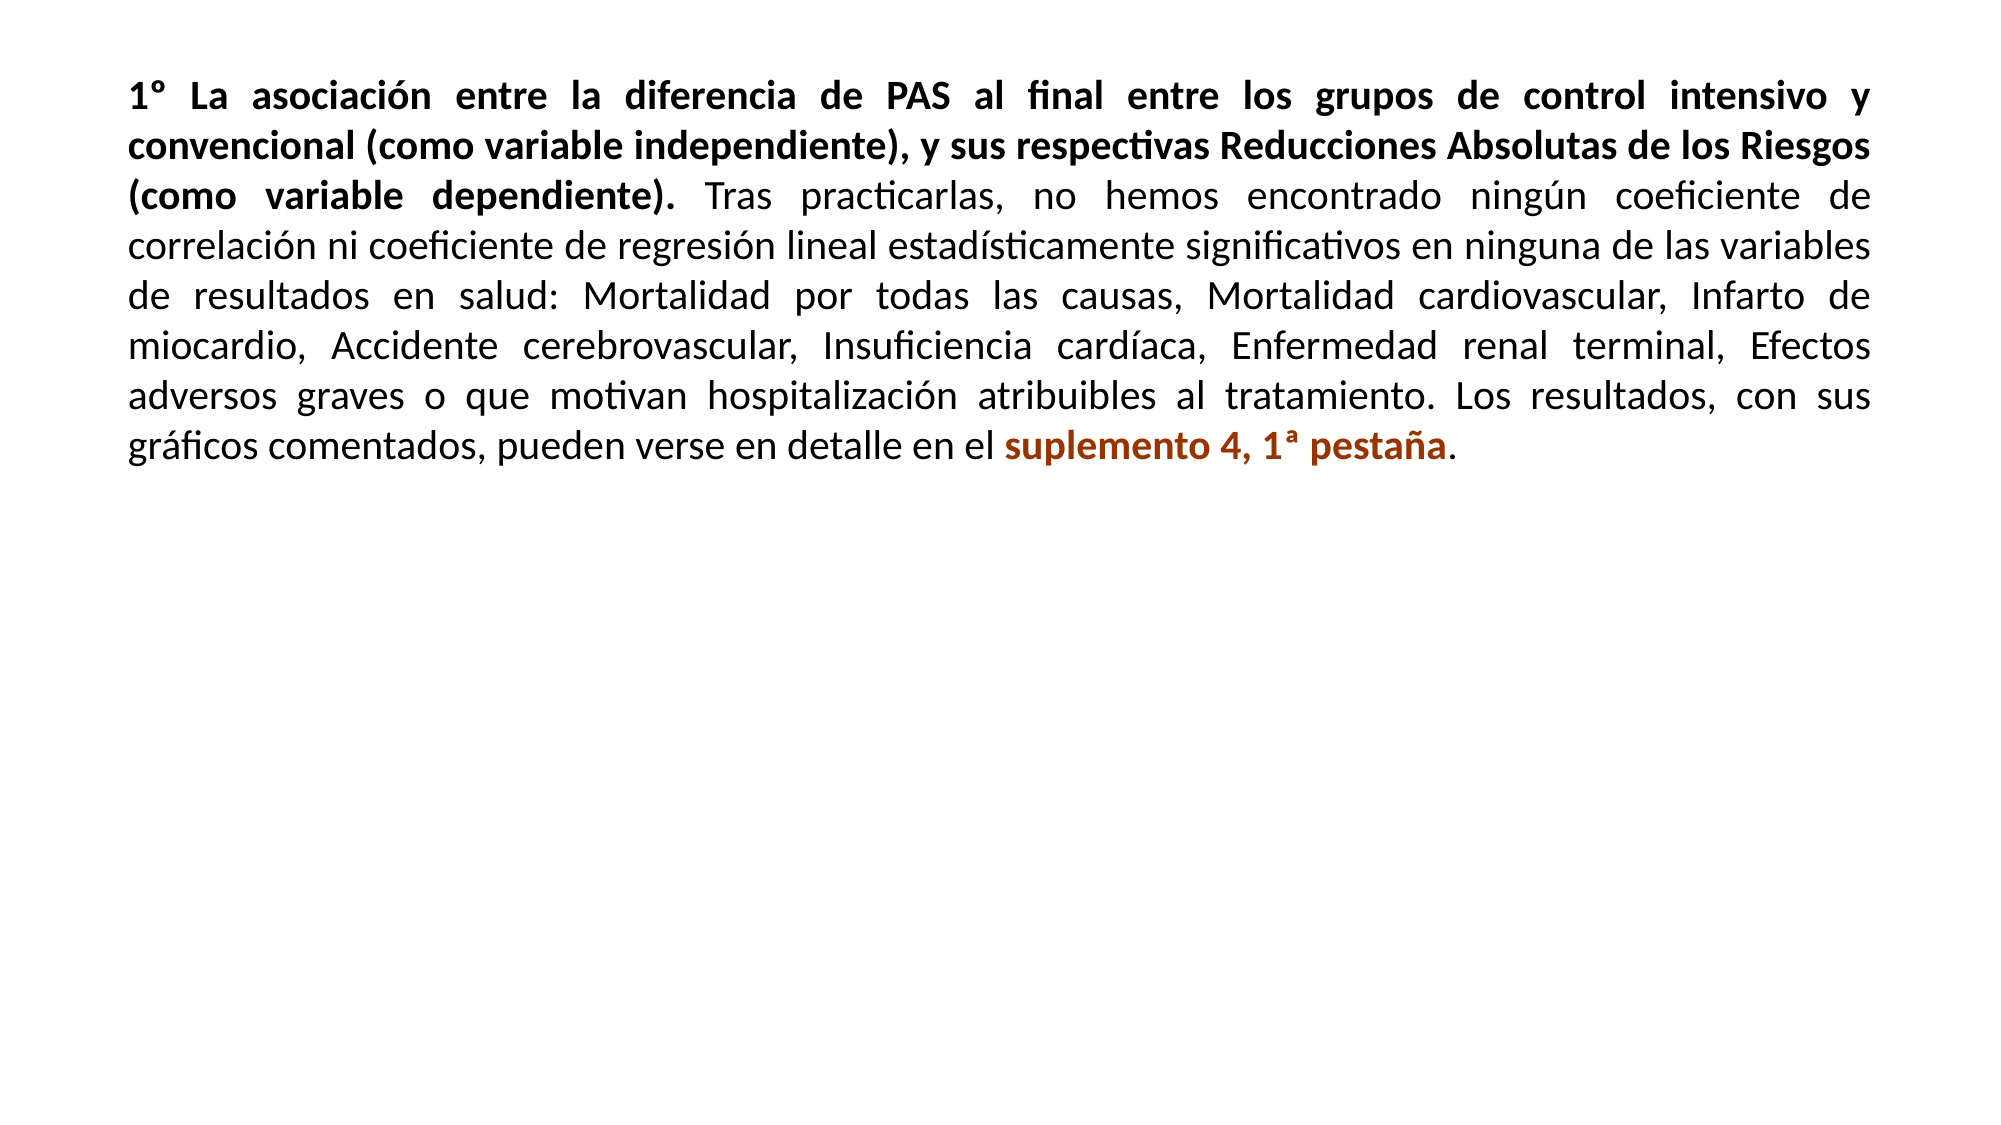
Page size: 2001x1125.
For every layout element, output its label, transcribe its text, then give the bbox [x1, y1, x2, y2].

subtitle 1º La asociación entre la diferencia de PAS al final entre los grupos de control intensivo y convencional (como variable independiente), y sus respectivas Reducciones Absolutas de los Riesgos (como variable dependiente). Tras practicarlas, no hemos encontrado ningún coeficiente de correlación ni coeficiente de regresión lineal estadísticamente significativos en ninguna de las variables de resultados en salud: Mortalidad por todas las causas, Mortalidad cardiovascular, Infarto de miocardio, Accidente cerebrovascular, Insuficiencia cardíaca, Enfermedad renal terminal, Efectos adversos graves o que motivan hospitalización atribuibles al tratamiento. Los resultados, con sus gráficos comentados, pueden verse en detalle en el suplemento 4, 1ª pestaña. [112, 60, 1888, 1065]
